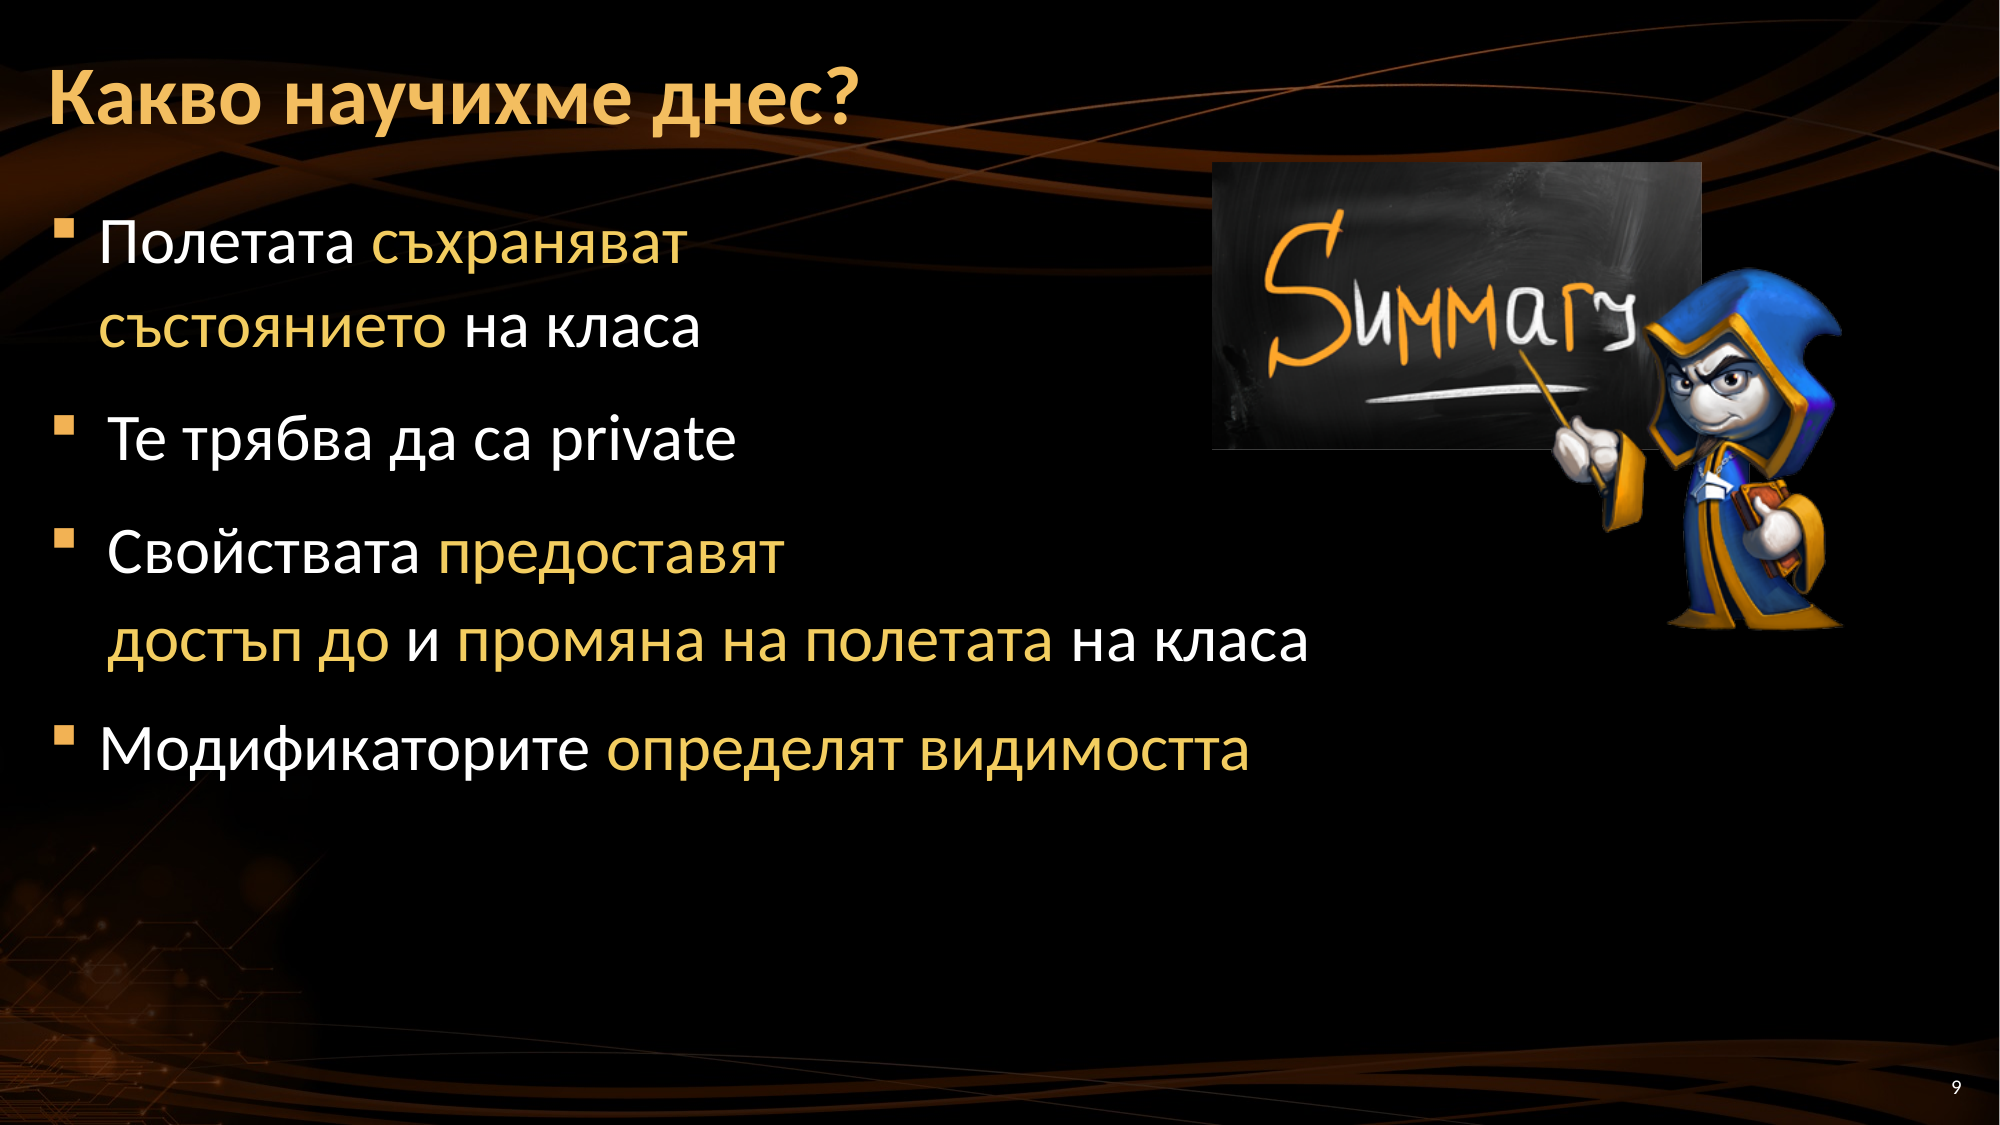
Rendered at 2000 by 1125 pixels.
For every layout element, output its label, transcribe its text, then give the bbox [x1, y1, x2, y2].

picture [0, 0, 2000, 1125]
slide_number 9 [1897, 1070, 1968, 1103]
list Полетата съхраняват състоянието на класа Те трябва да са private Свойствата предоставят достъп до и промяна на полетата на класа Модификаторите определят видимостта [31, 186, 1968, 669]
title Какво научихме днес? [30, 6, 1968, 189]
